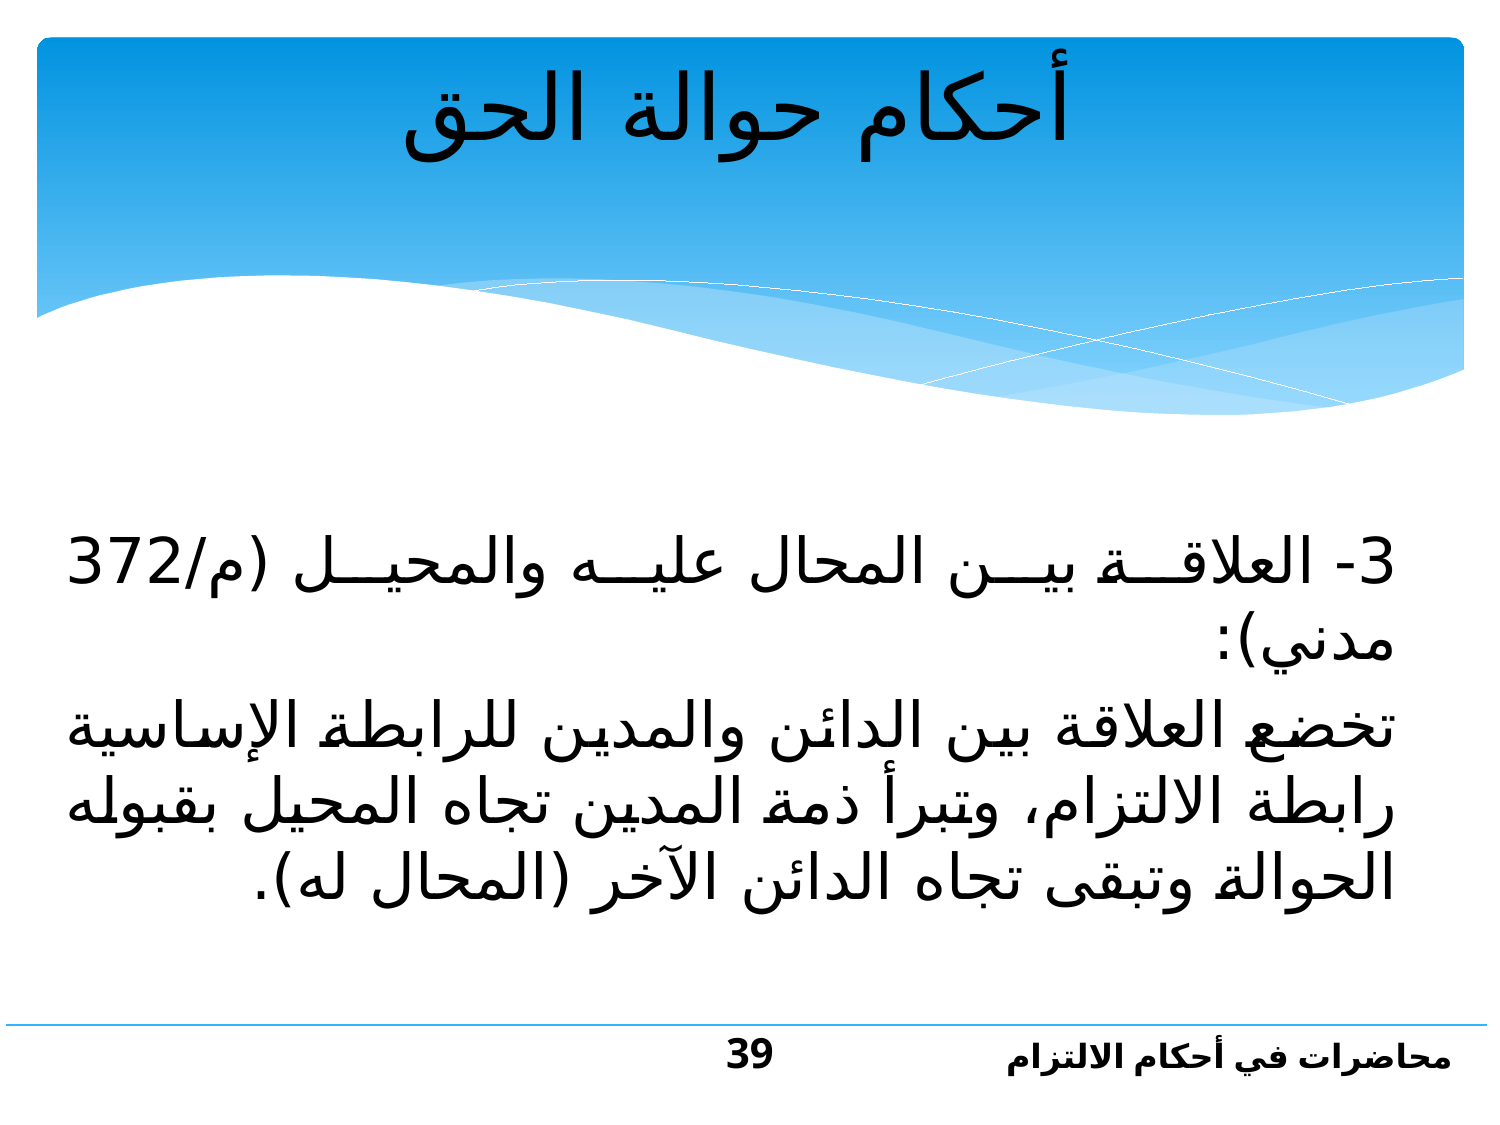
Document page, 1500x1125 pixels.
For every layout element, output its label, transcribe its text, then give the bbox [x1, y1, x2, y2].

slide_number 39 [654, 1025, 846, 1086]
list 3- العلاقة بين المحال عليه والمحيل (م/372 مدني): تخضع العلاقة بين الدائن والمدين للرابطة الإساسية رابطة الالتزام، وتبرأ ذمة المدين تجاه المحيل بقبوله الحوالة وتبقى تجاه الدائن الآخر (المحال له). [49, 512, 1413, 976]
slide_number محاضرات في أحكام الالتزام [847, 1025, 1469, 1086]
title أحكام حوالة الحق [62, 37, 1413, 170]
